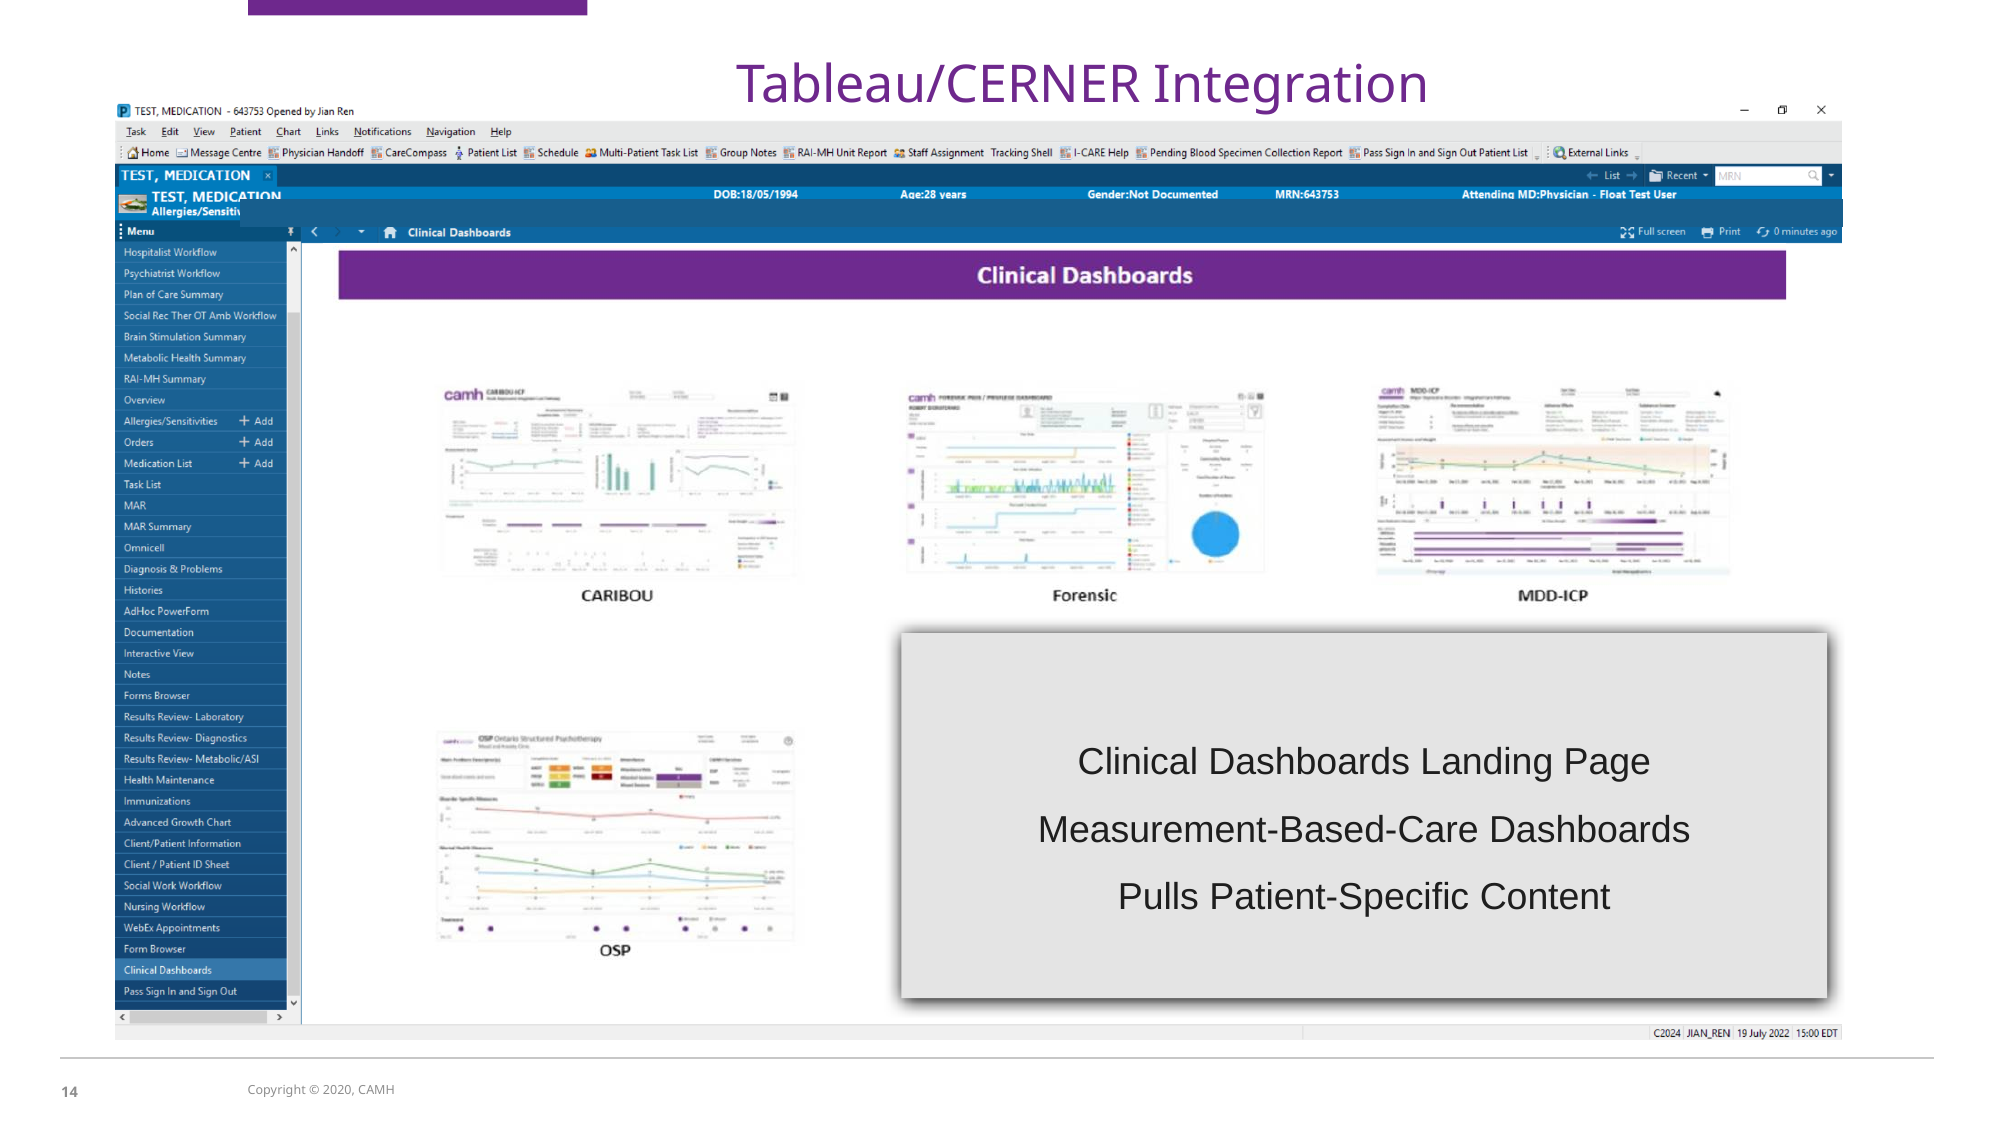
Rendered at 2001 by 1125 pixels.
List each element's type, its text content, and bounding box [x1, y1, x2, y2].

slide_number 14 [46, 1072, 142, 1112]
picture [322, 243, 1787, 999]
title Tableau/CERNER Integration [234, 34, 1932, 137]
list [115, 101, 1842, 1040]
